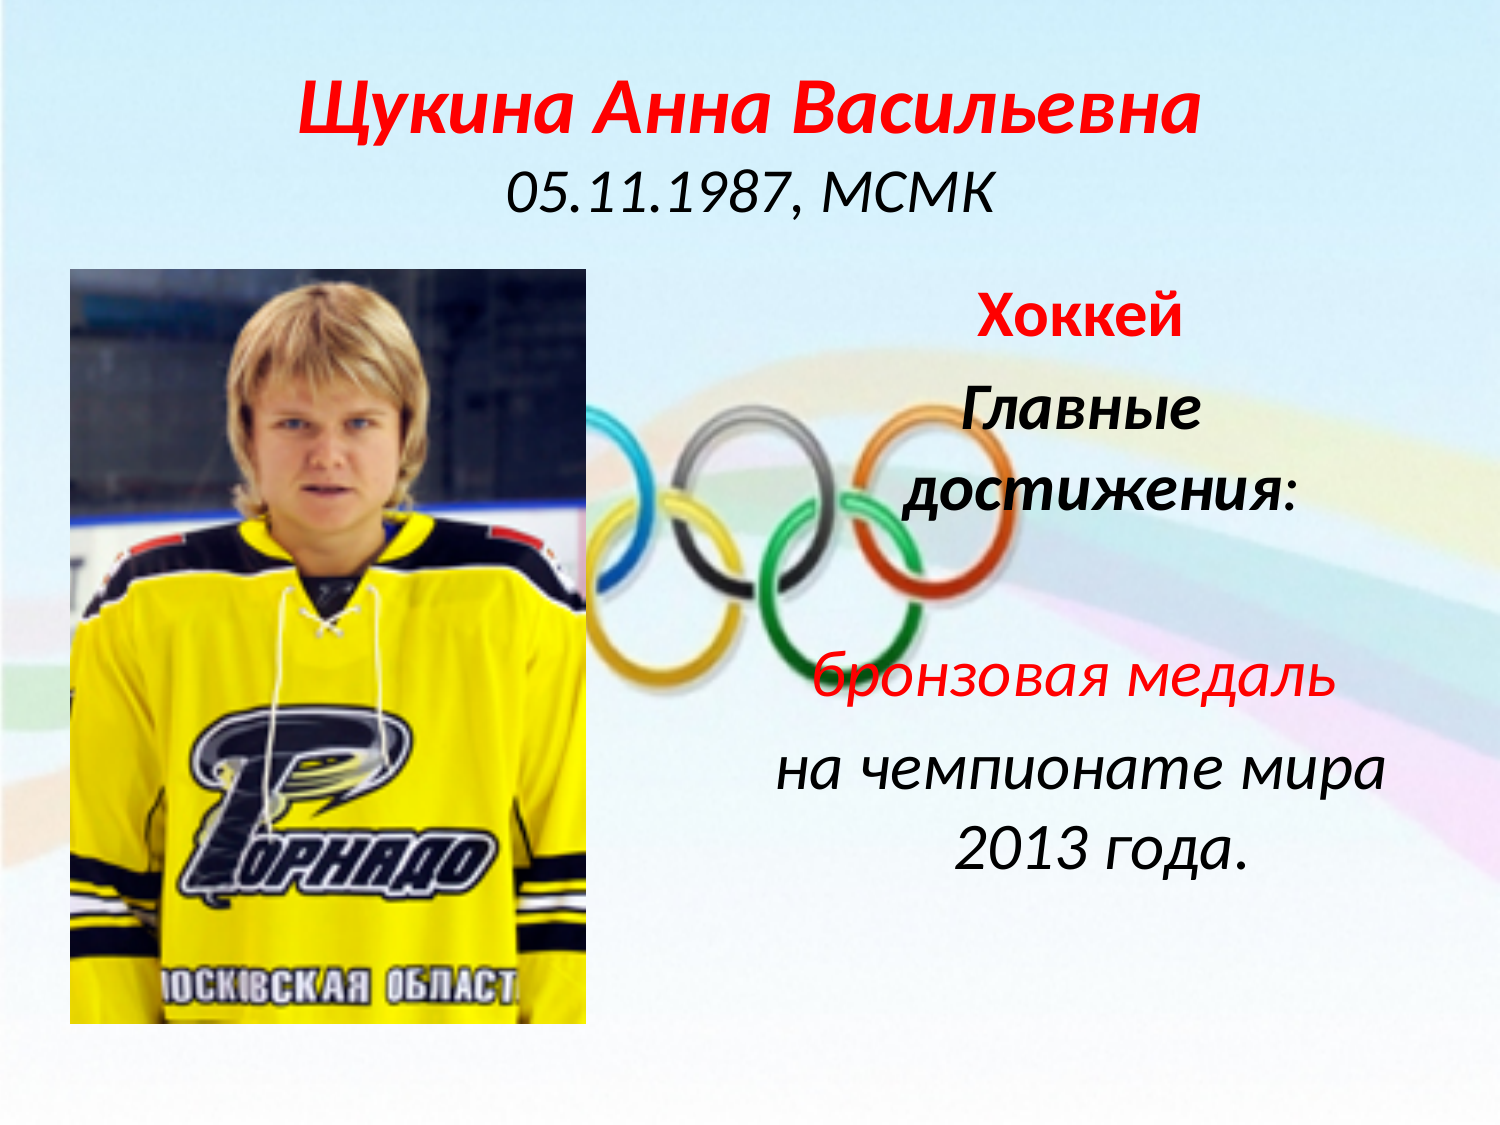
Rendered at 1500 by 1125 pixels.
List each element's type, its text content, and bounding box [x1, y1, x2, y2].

picture [0, 0, 1500, 1125]
list Хоккей Главные достижения: бронзовая медаль на чемпионате мира 2013 года. [738, 262, 1425, 1005]
title Щукина Анна Васильевна 05.11.1987, МСМК [75, 45, 1425, 233]
